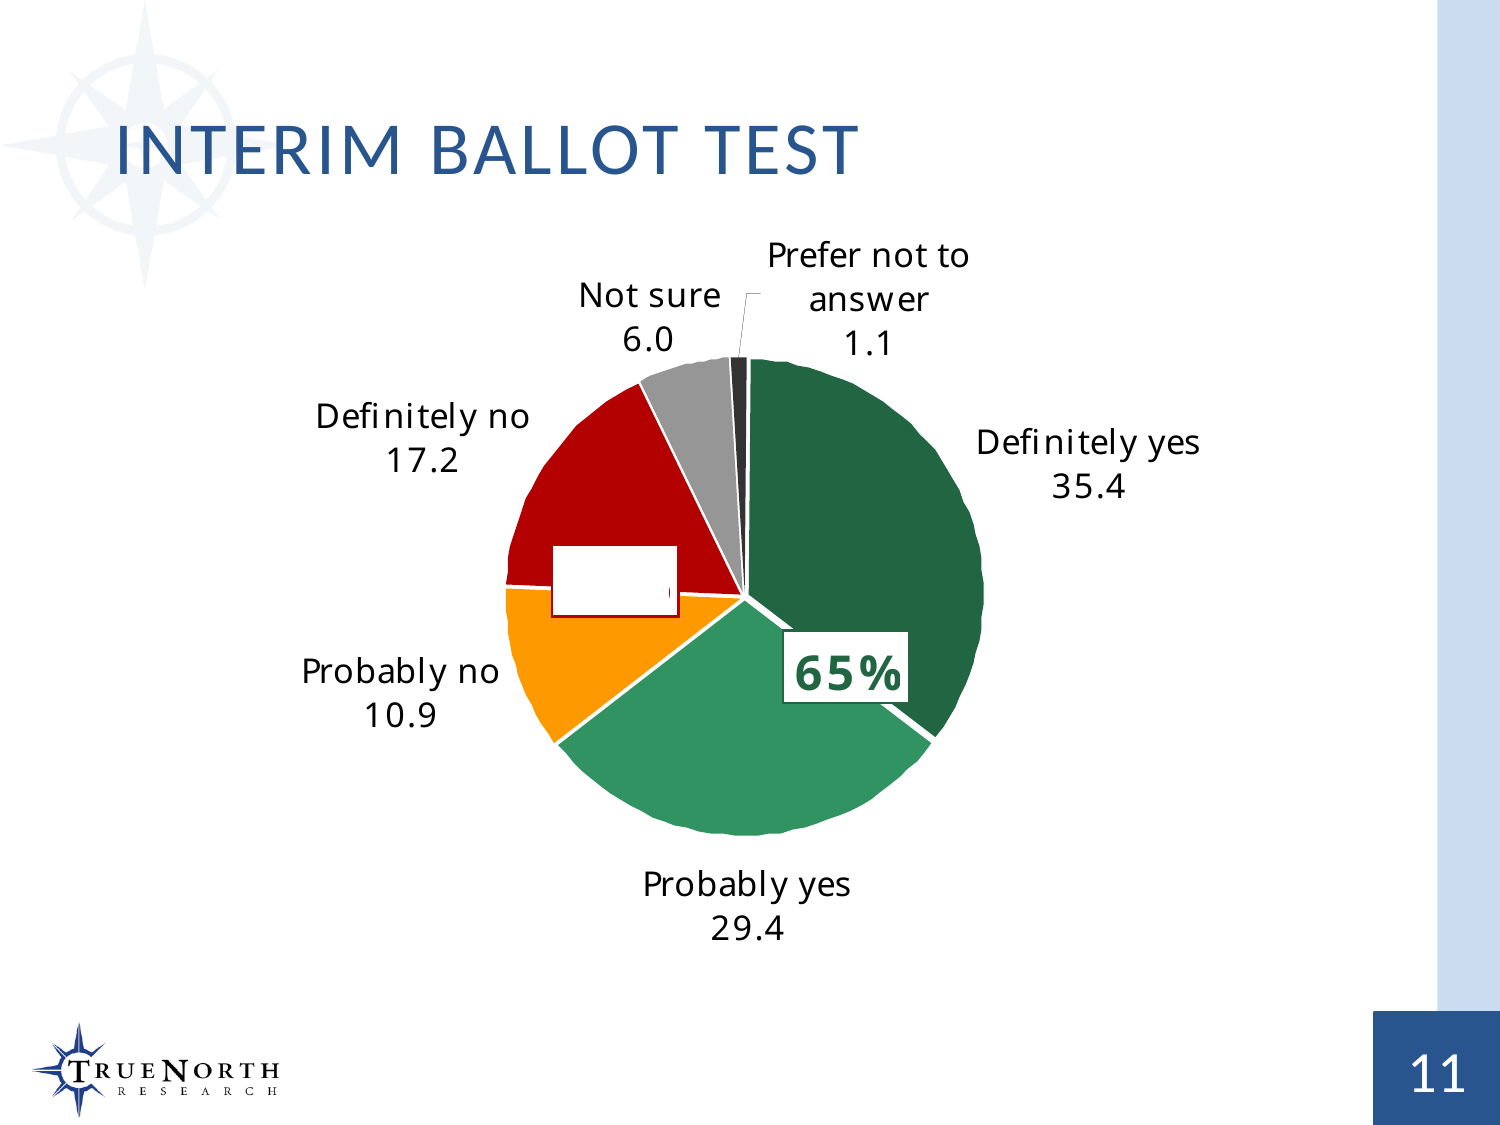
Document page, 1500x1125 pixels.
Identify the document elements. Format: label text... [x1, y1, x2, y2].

title INTERIM BALLOT TEST [99, 58, 1438, 141]
picture [0, 0, 1466, 1118]
